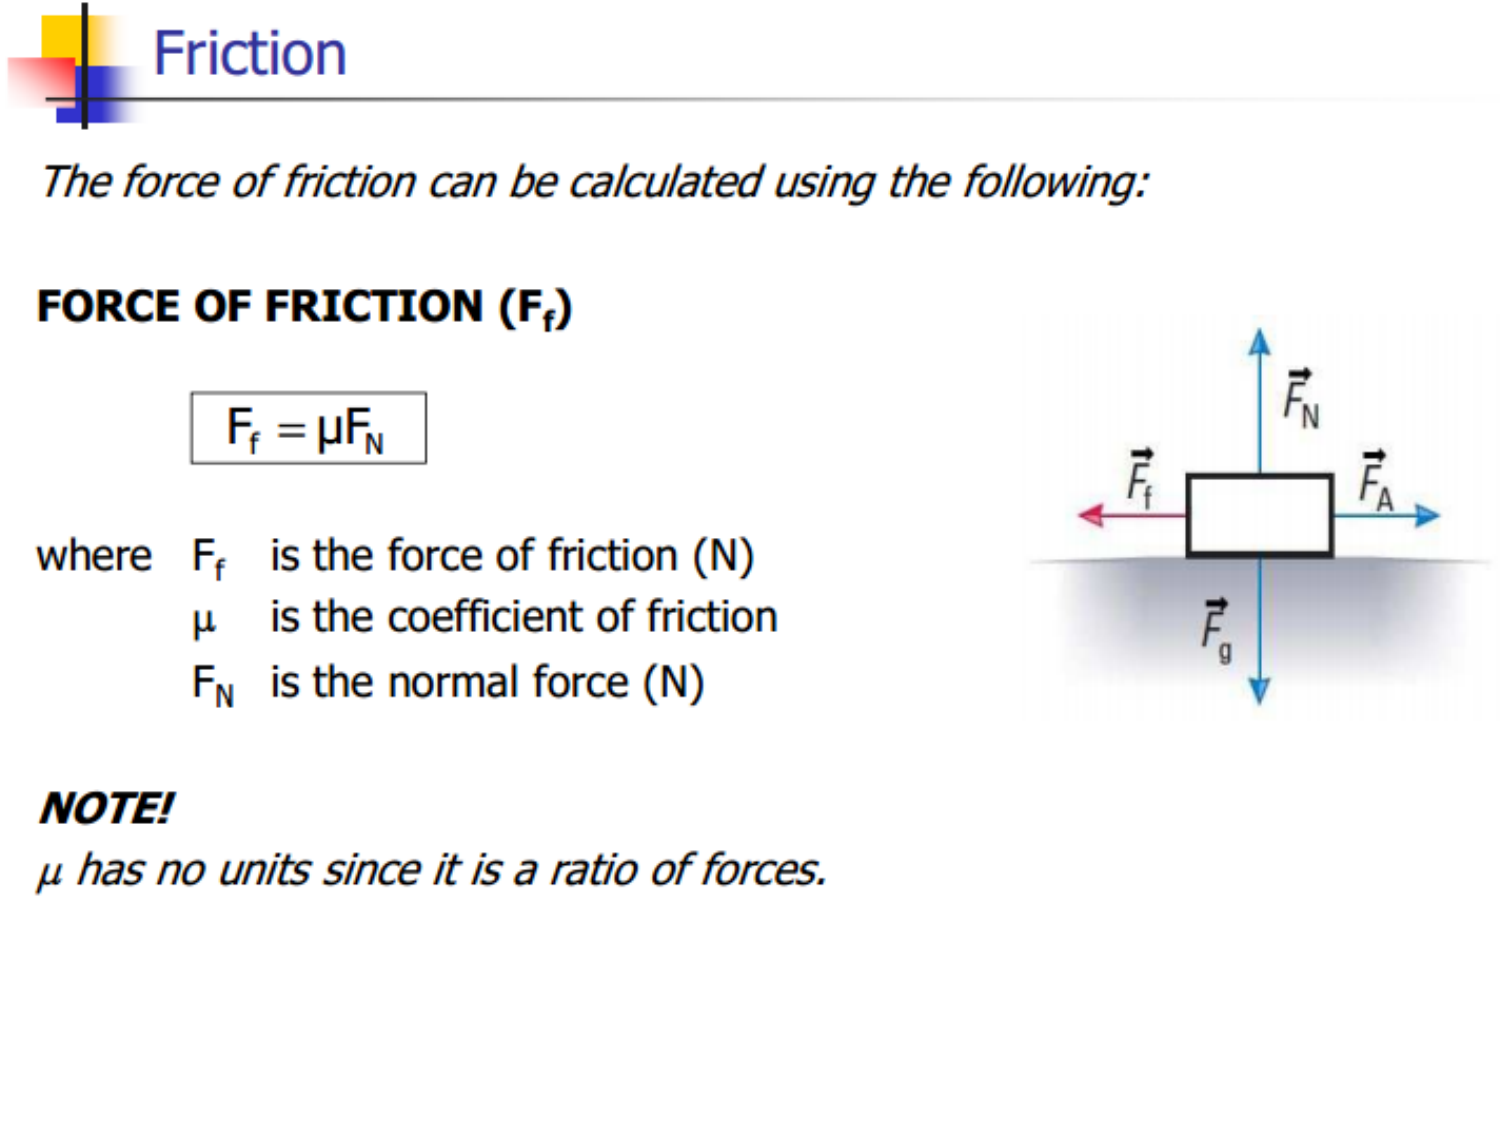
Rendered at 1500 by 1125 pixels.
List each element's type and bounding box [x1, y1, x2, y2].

picture [0, 0, 1500, 921]
